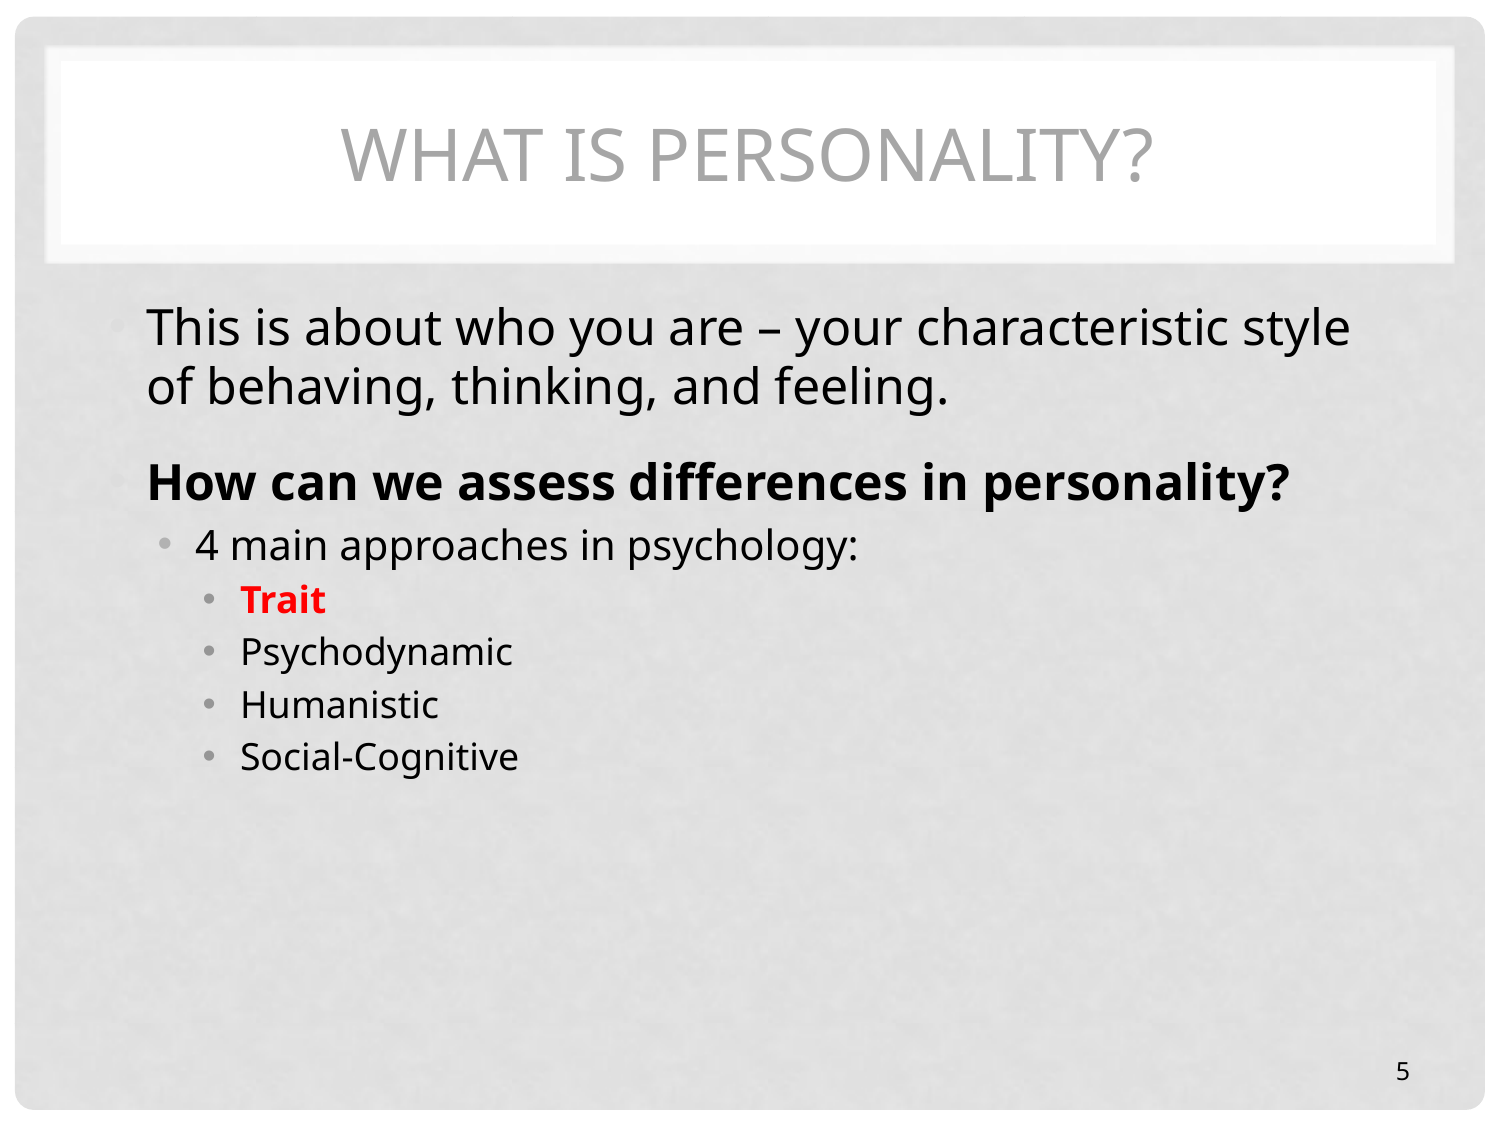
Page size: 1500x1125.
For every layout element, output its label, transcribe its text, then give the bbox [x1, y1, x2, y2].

list This is about who you are – your characteristic style of behaving, thinking, and feeling. How can we assess differences in personality? 4 main approaches in psychology: Trait Psychodynamic Humanistic Social-Cognitive [75, 287, 1425, 1005]
slide_number 5 [1074, 1042, 1425, 1103]
title What is Personality? [69, 66, 1425, 238]
